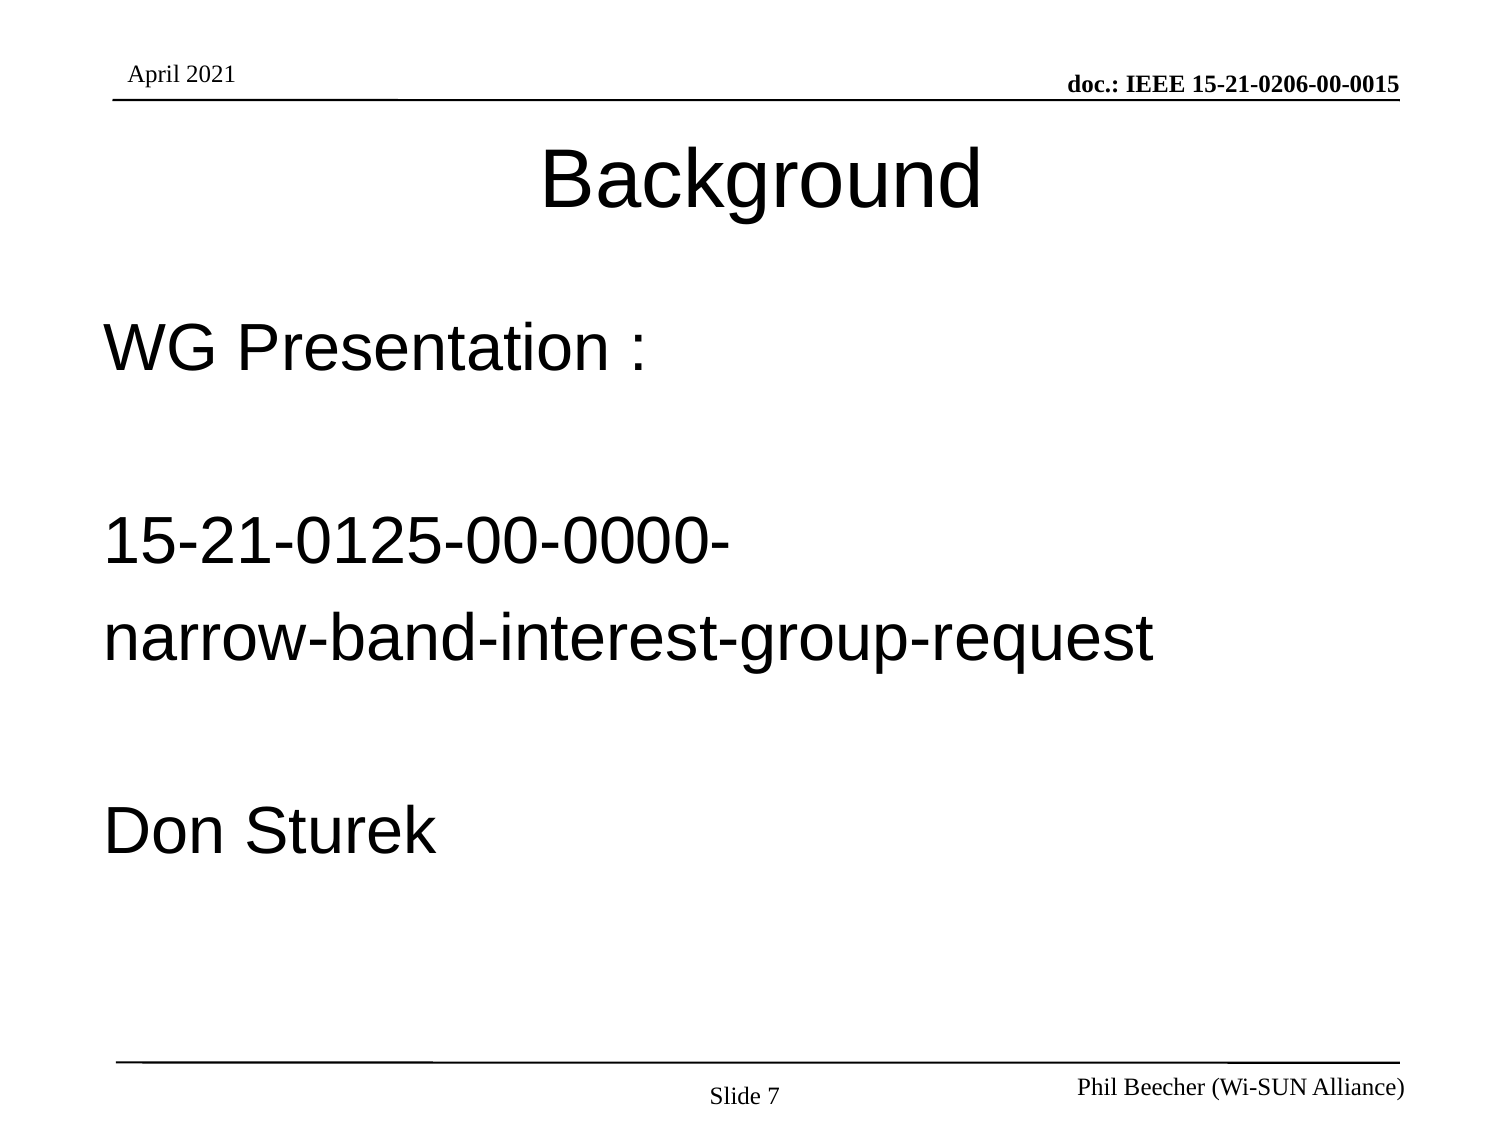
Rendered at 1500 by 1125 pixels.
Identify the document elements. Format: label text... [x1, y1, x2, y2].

list WG Presentation : 15-21-0125-00-0000- narrow-band-interest-group-request Don Sturek [88, 296, 1424, 1013]
title Background [125, 112, 1399, 237]
slide_number Slide 7 [690, 1075, 799, 1115]
